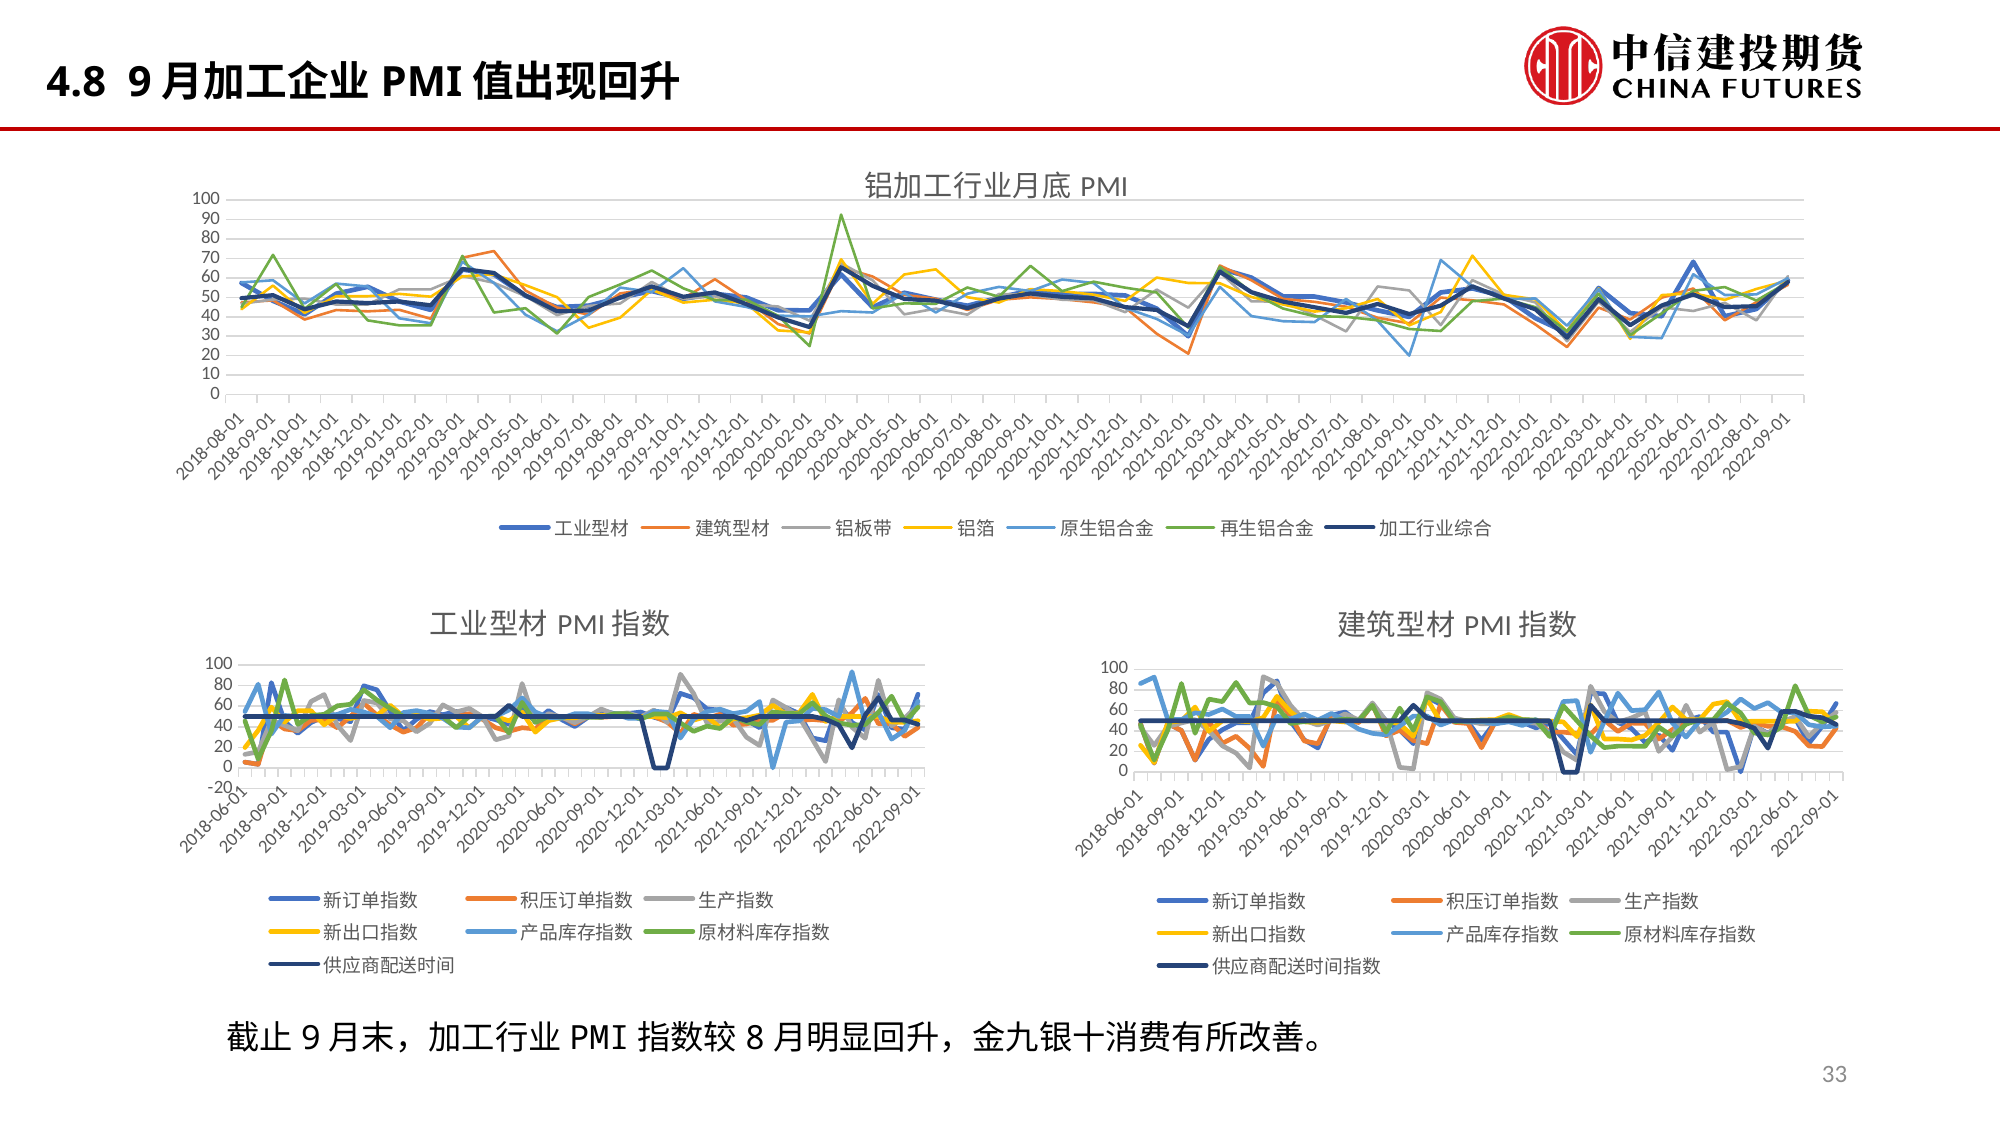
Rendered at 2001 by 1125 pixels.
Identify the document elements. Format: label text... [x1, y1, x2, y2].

slide_number 33 [1412, 1042, 1863, 1103]
picture [1524, 26, 1863, 105]
text_box 截止9月末，加工行业PMI指数较8月明显回升，金九银十消费有所改善。 [211, 1008, 1827, 1064]
chart [1055, 575, 1860, 985]
chart [166, 137, 1827, 547]
chart [160, 575, 941, 984]
text_box 4.8 9月加工企业PMI值出现回升 [31, 22, 1438, 113]
